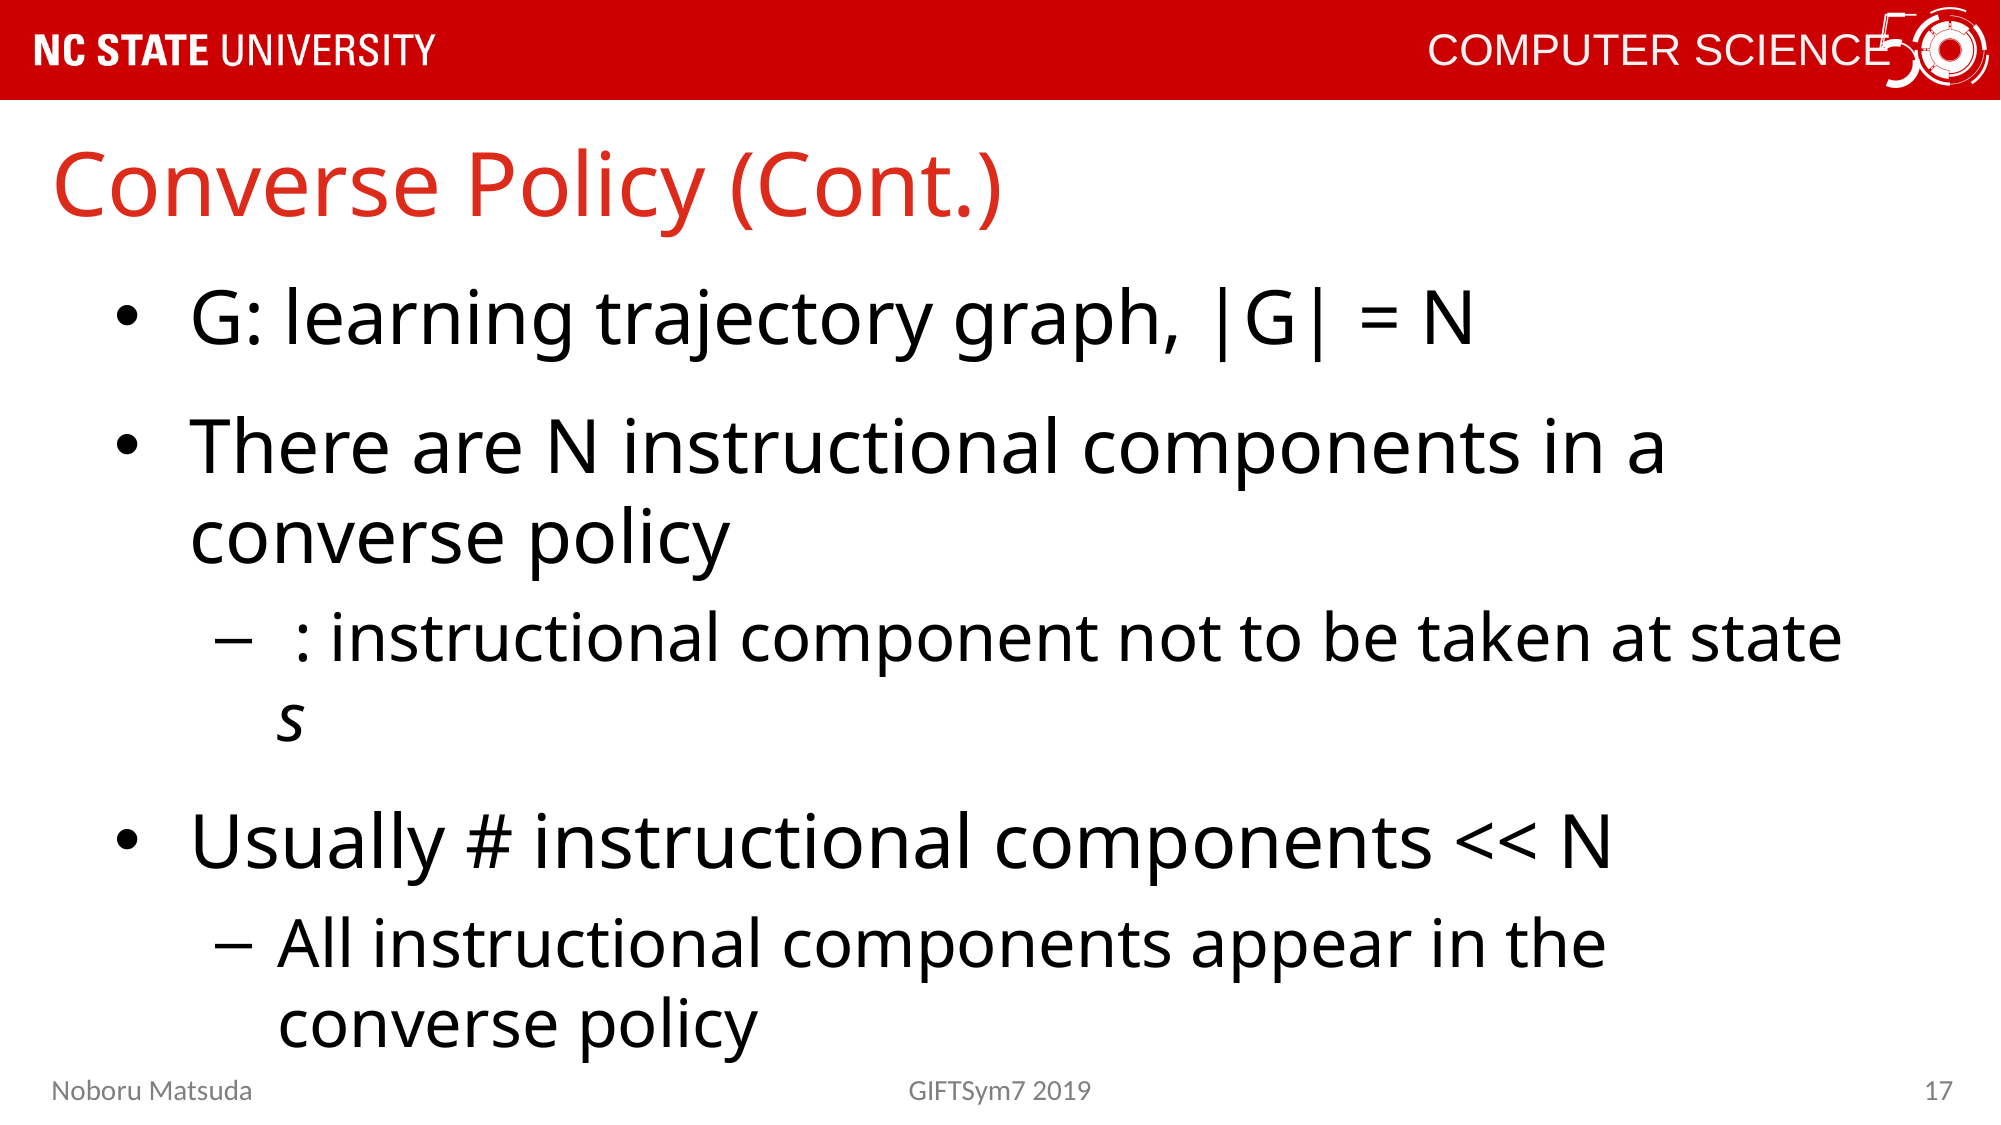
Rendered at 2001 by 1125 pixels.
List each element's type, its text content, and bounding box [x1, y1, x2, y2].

slide_number Noboru Matsuda [36, 1070, 504, 1108]
picture [0, 0, 2001, 112]
footer GIFTSym7 2019 [683, 1070, 1317, 1108]
title Converse Policy (Cont.) [36, 113, 1969, 249]
slide_number 17 [1501, 1070, 1969, 1108]
